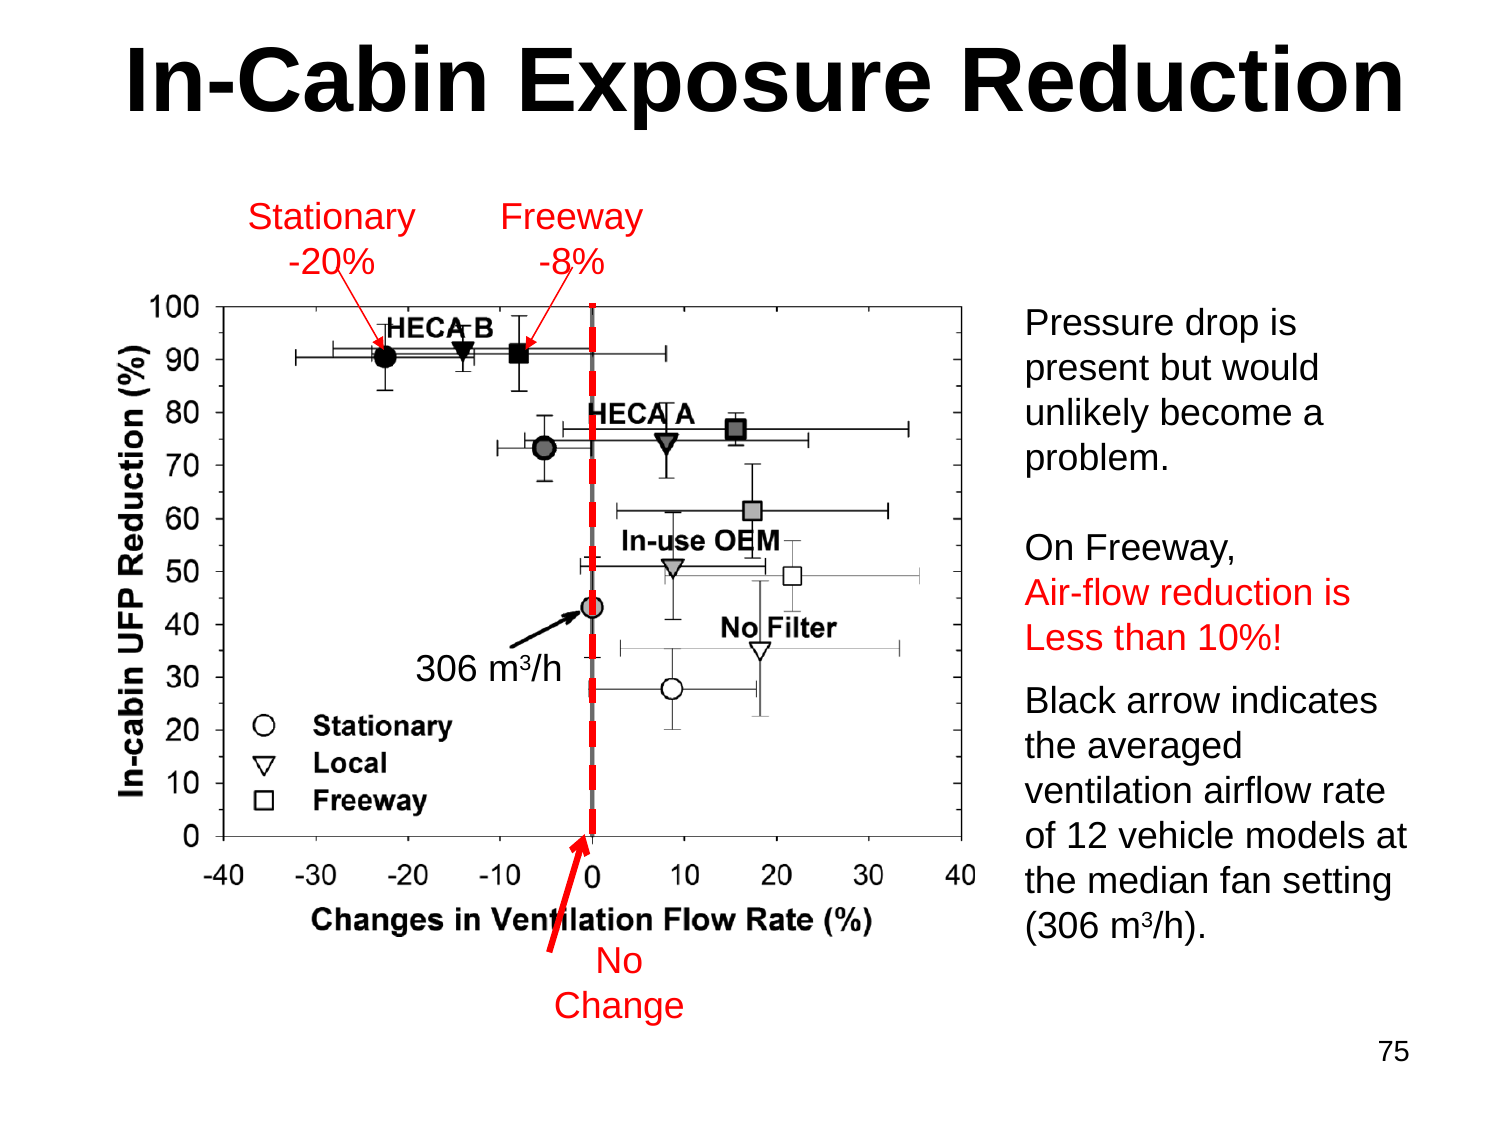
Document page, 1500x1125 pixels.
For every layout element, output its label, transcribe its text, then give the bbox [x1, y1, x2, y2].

text_box No Change [513, 952, 591, 1034]
slide_number 75 [1074, 1024, 1425, 1103]
text_box Black arrow indicates the averaged ventilation airflow rate of 12 vehicle models at the median fan setting (306 m3/h). [1009, 668, 1436, 954]
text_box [548, 833, 585, 953]
picture [111, 290, 975, 943]
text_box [234, 184, 654, 350]
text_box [596, 904, 747, 1056]
text_box In-Cabin Exposure Reduction [83, 12, 1450, 138]
text_box Pressure drop is present but would unlikely become a problem. On Freeway, Air-flow reduction is Less than 10%! [1009, 290, 1400, 666]
